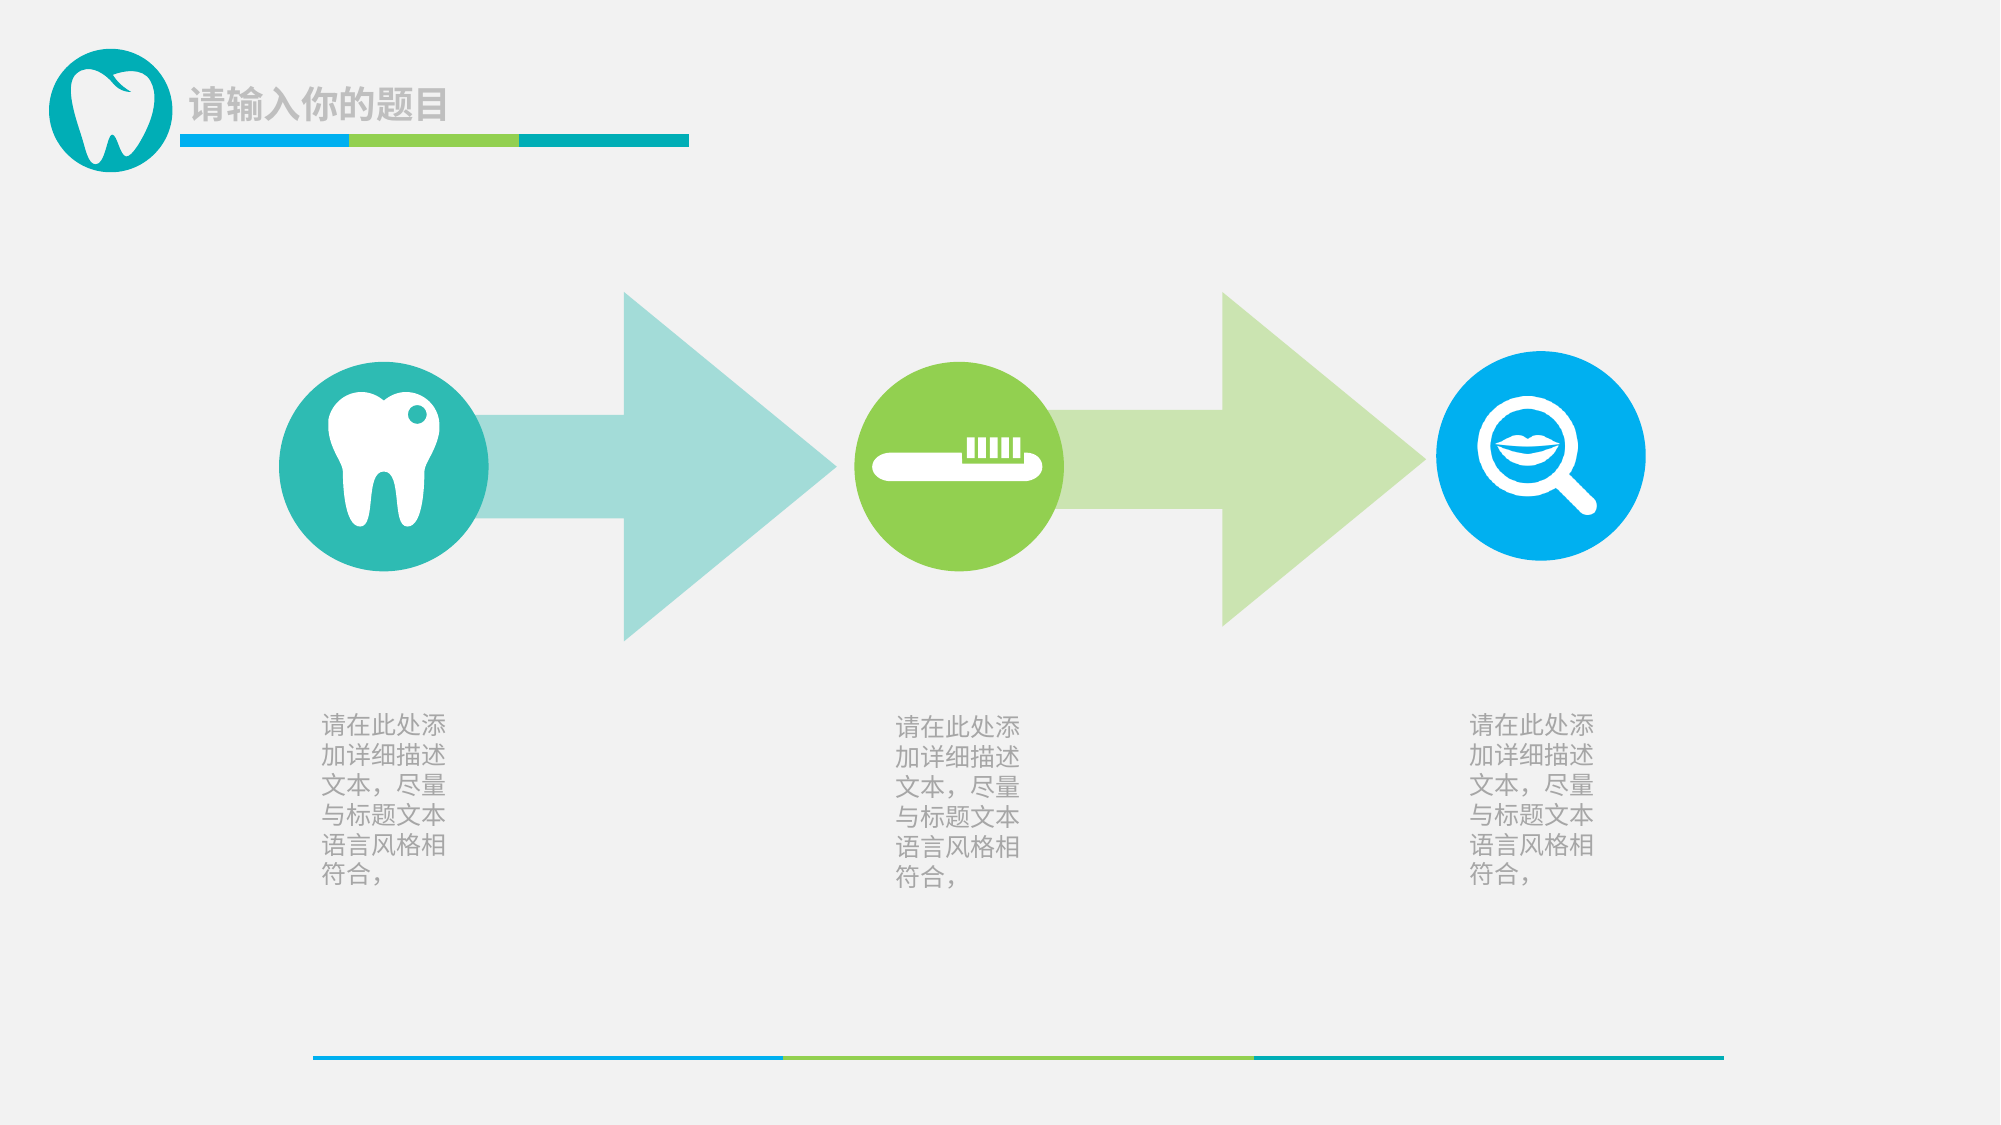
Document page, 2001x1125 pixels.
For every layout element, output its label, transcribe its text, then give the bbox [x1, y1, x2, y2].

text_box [1436, 351, 1646, 561]
text_box [1064, 289, 1428, 629]
text_box 请在此处添加详细描述文本，尽量与标题文本语言风格相符合， [1455, 701, 1620, 897]
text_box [854, 361, 1064, 572]
text_box 请在此处添加详细描述文本，尽量与标题文本语言风格相符合， [880, 704, 1046, 899]
text_box 请在此处添加详细描述文本，尽量与标题文本语言风格相符合， [306, 701, 471, 897]
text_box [279, 361, 489, 572]
text_box [489, 289, 839, 644]
